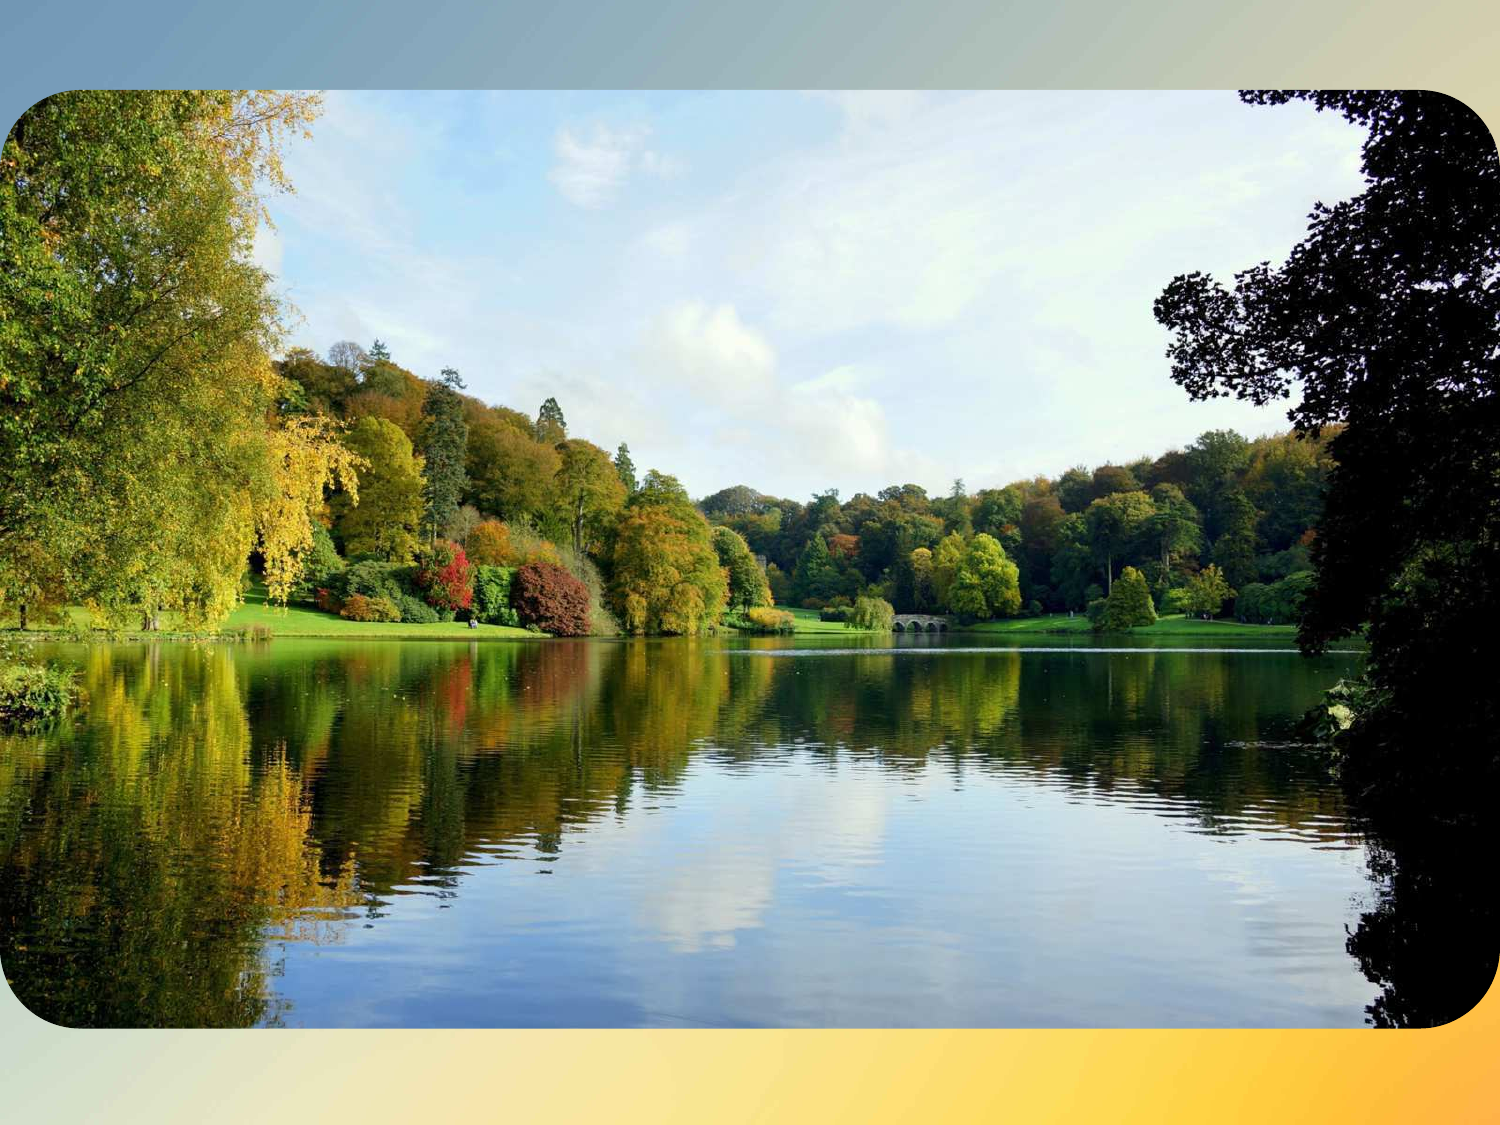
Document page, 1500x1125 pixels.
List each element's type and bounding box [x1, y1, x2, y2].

picture [0, 0, 1500, 89]
list [0, 89, 1500, 1029]
picture [0, 1029, 1500, 1125]
